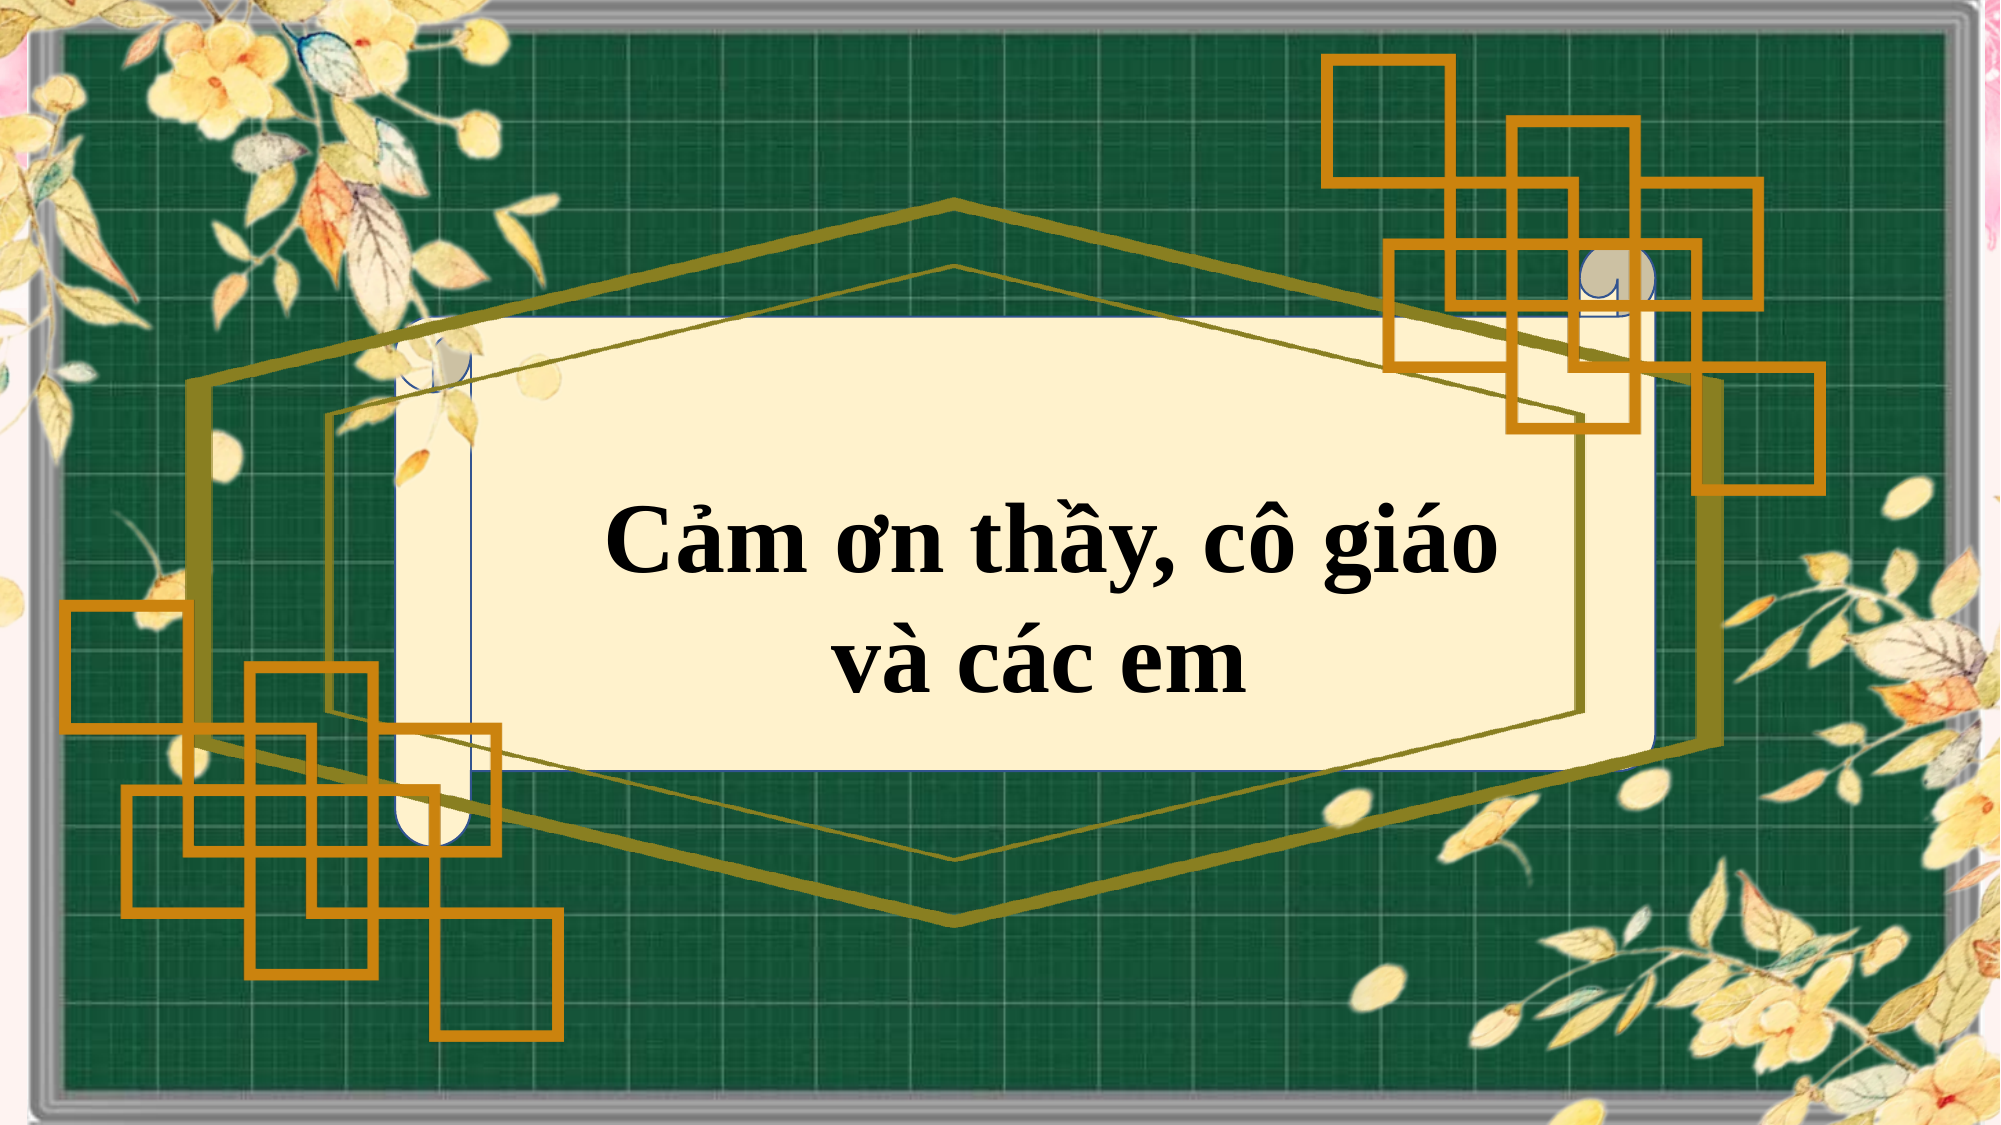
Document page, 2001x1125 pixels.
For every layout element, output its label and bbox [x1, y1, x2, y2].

picture [0, 0, 2001, 1125]
text_box [59, 53, 1826, 1044]
